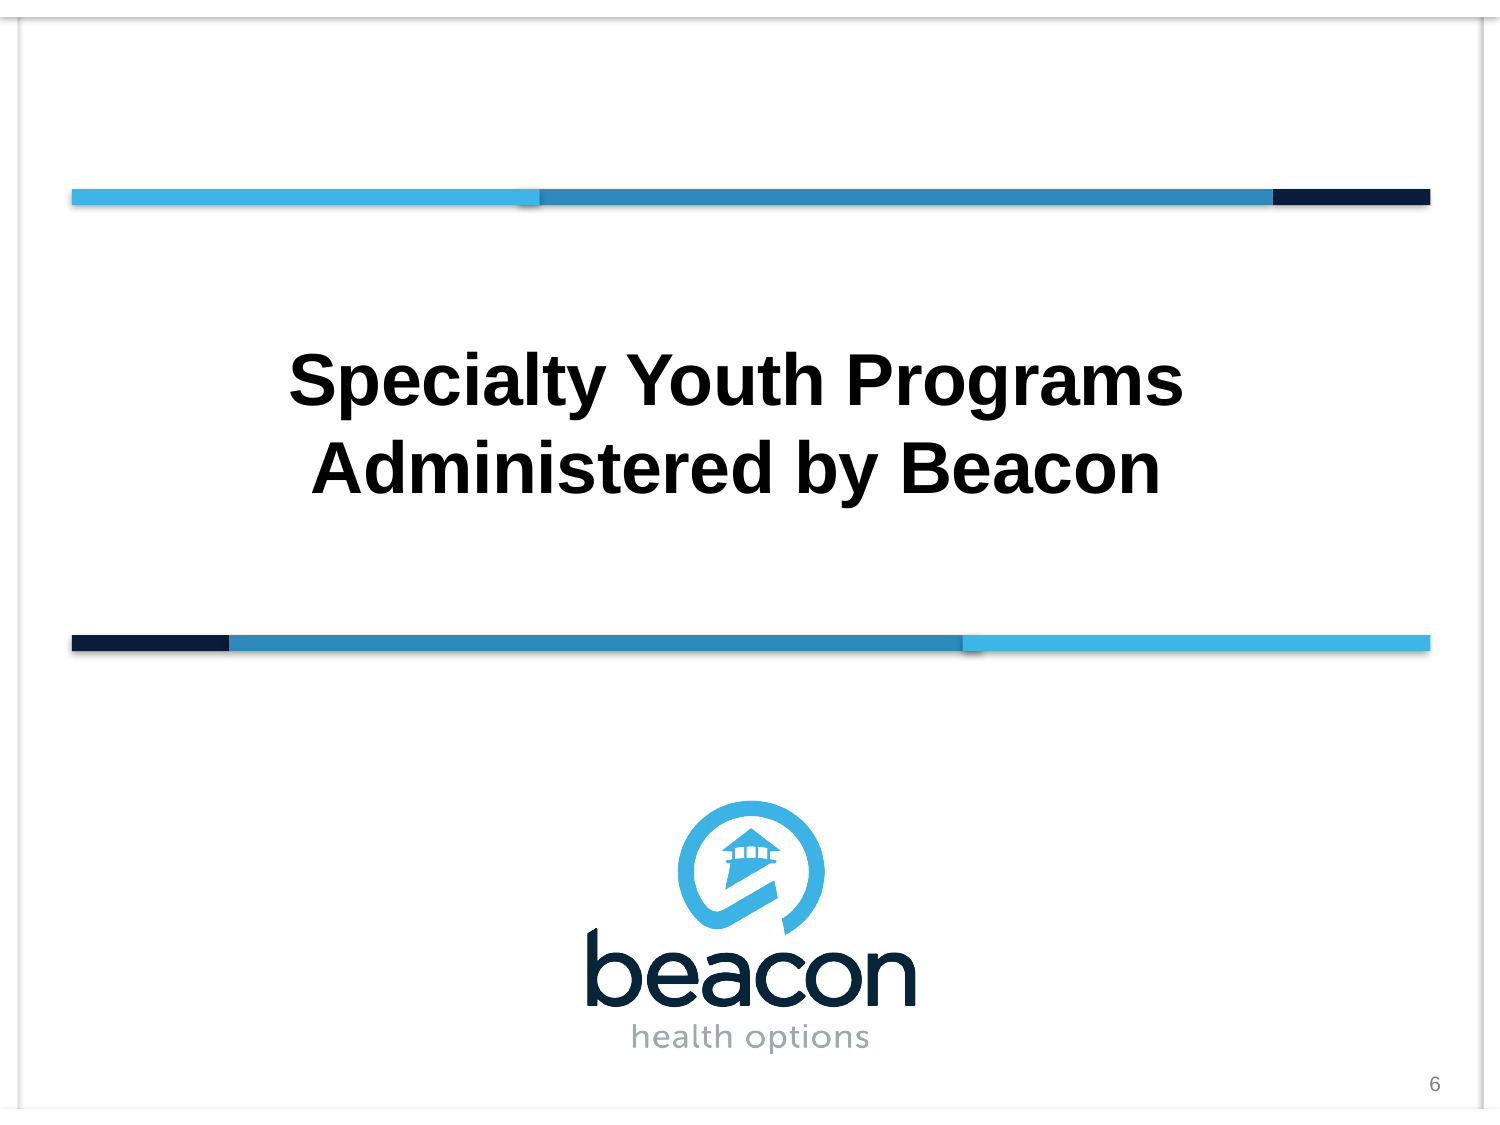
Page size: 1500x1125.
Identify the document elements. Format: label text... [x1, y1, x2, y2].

title Specialty Youth Programs Administered by Beacon [165, 221, 1308, 619]
slide_number 6 [1320, 1058, 1458, 1108]
picture [573, 787, 927, 1065]
